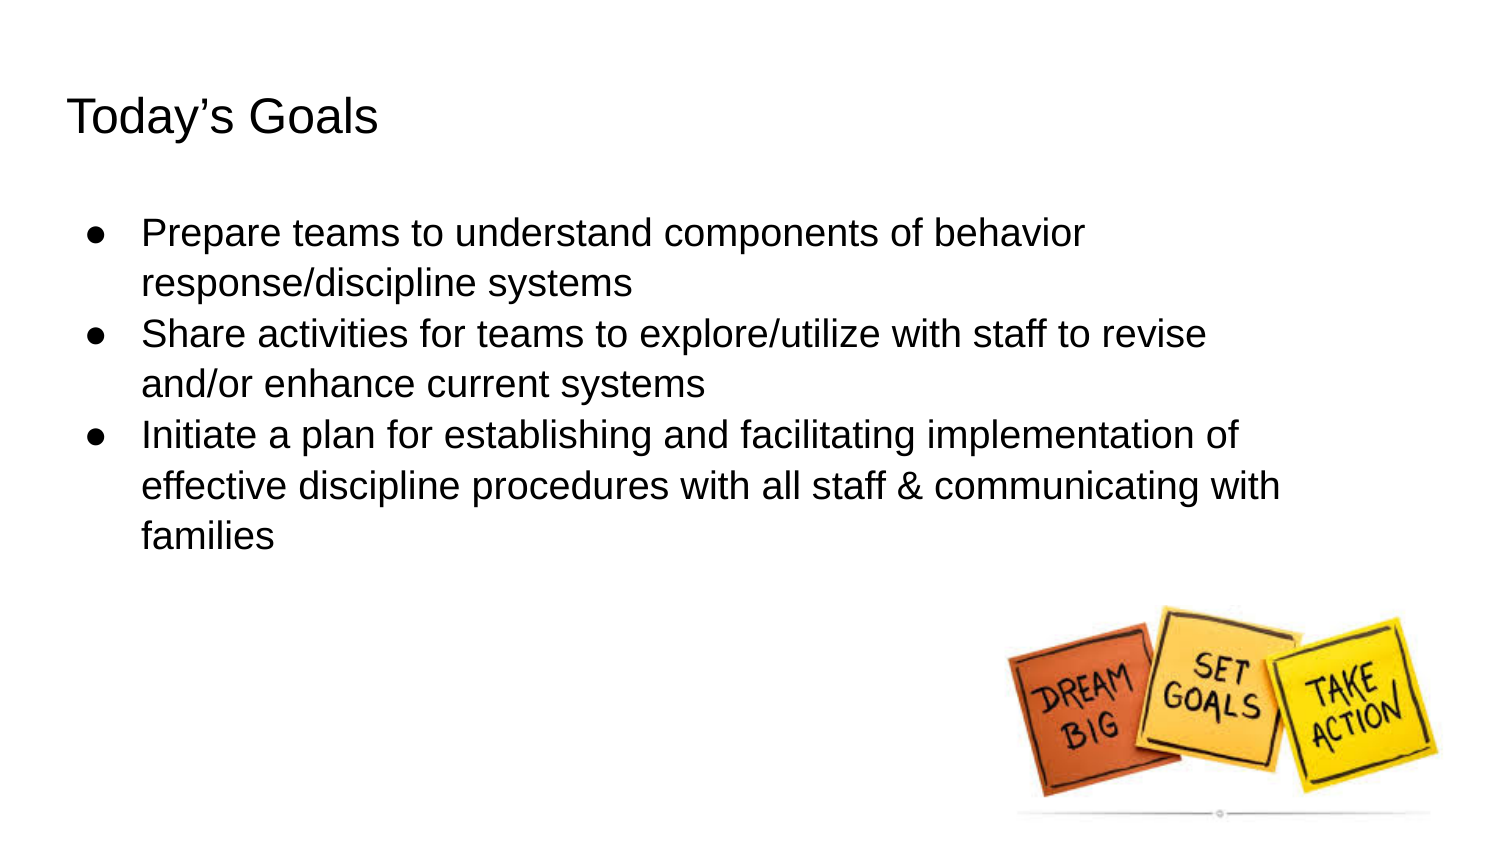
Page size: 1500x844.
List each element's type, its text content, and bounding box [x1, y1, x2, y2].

title Today’s Goals [51, 72, 1449, 167]
list Prepare teams to understand components of behavior response/discipline systems Share activities for teams to explore/utilize with staff to revise and/or enhance current systems Initiate a plan for establishing and facilitating implementation of effective discipline procedures with all staff & communicating with families [51, 189, 1313, 750]
picture [979, 605, 1465, 828]
